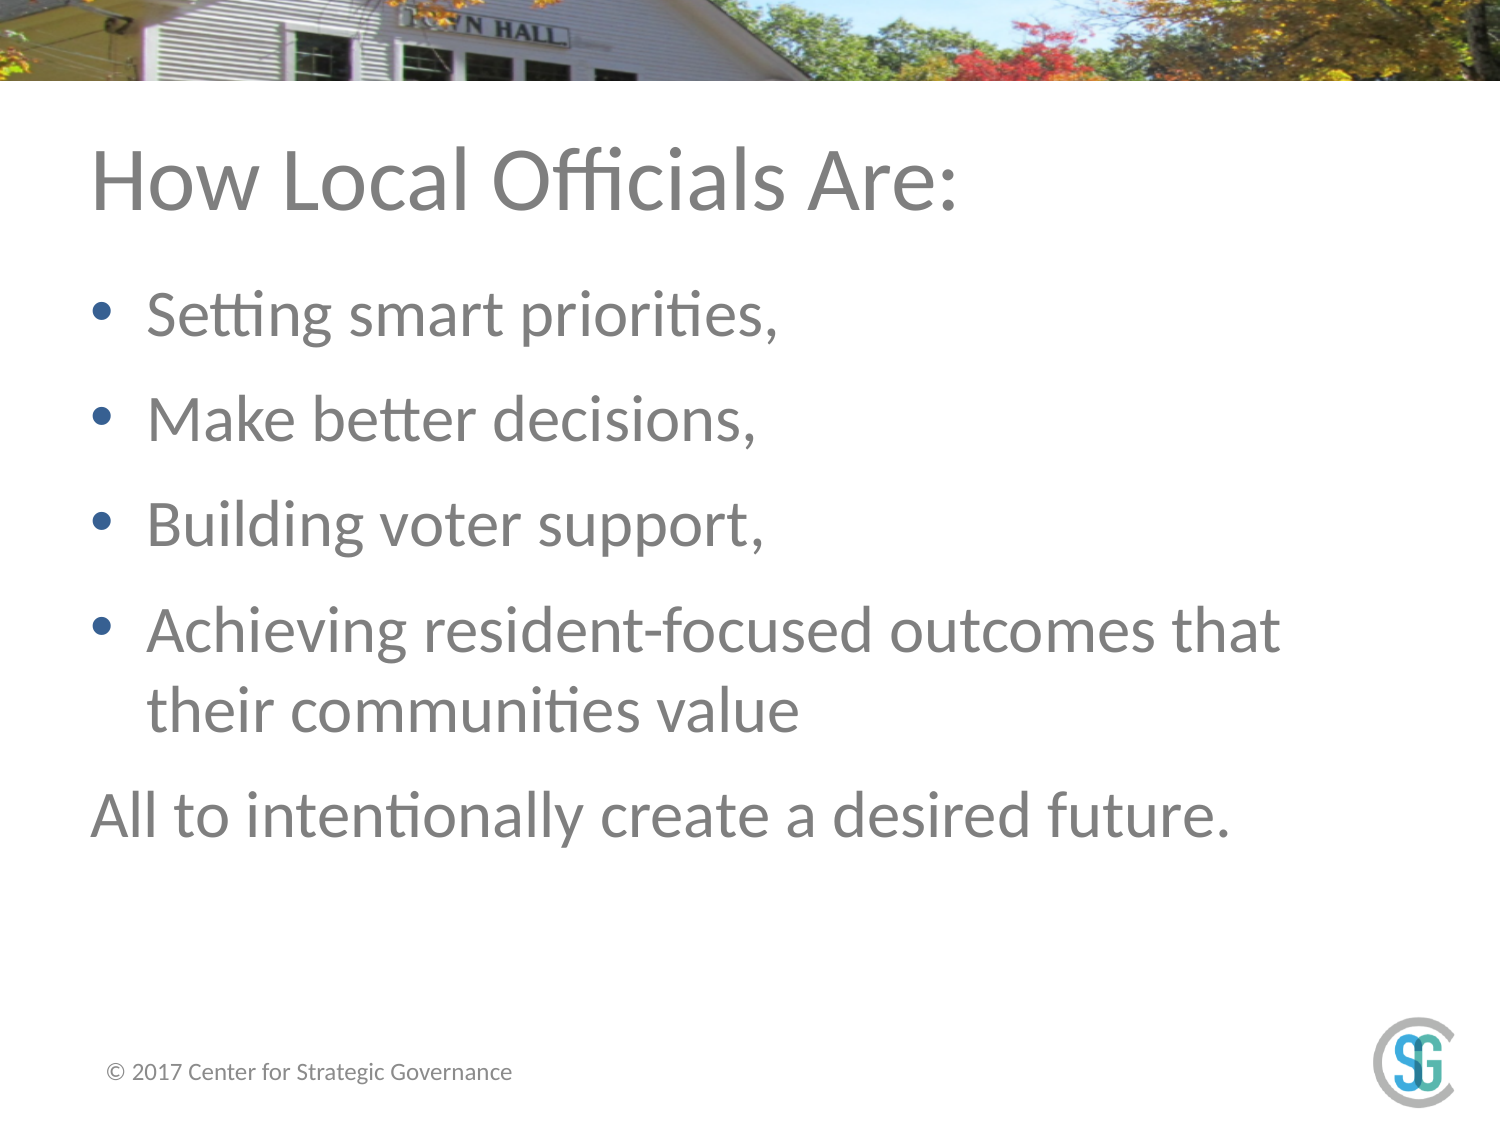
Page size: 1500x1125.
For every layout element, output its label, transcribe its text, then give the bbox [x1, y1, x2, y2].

footer © 2017 Center for Strategic Governance [75, 1040, 550, 1101]
picture [1371, 1004, 1458, 1111]
list Setting smart priorities, Make better decisions, Building voter support, Achieving resident-focused outcomes that their communities value All to intentionally create a desired future. [75, 262, 1425, 1005]
title How Local Officials Are: [75, 79, 1425, 262]
picture [0, 0, 1500, 81]
